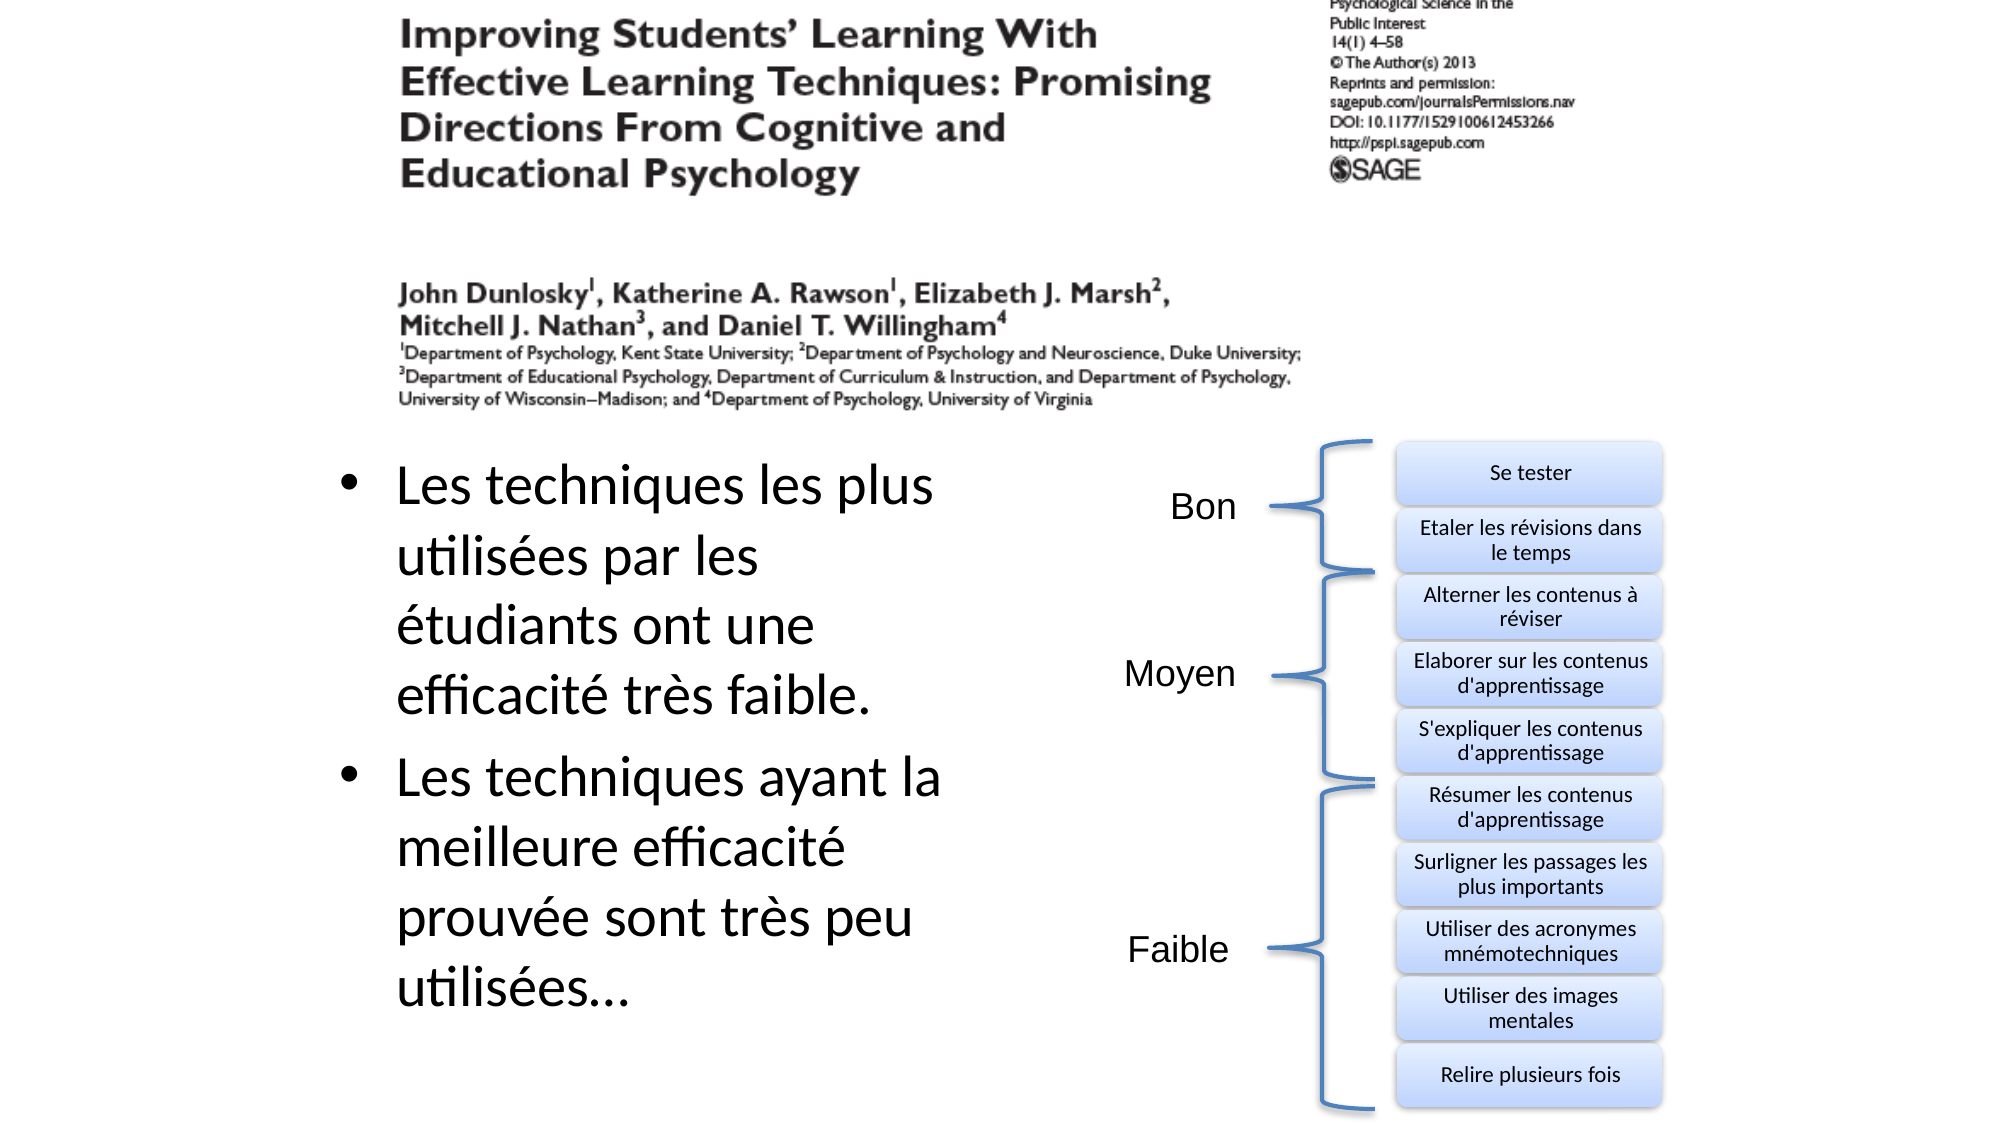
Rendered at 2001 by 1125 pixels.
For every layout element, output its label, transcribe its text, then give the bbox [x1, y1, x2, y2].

text_box Faible [1112, 917, 1155, 978]
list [1160, 440, 1899, 1108]
text_box Moyen [1109, 641, 1155, 701]
picture [387, 0, 1593, 435]
list Les techniques les plus utilisées par les étudiants ont une efficacité très faible. Les techniques ayant la meilleure efficacité prouvée sont très peu utilisées… [324, 439, 988, 1005]
